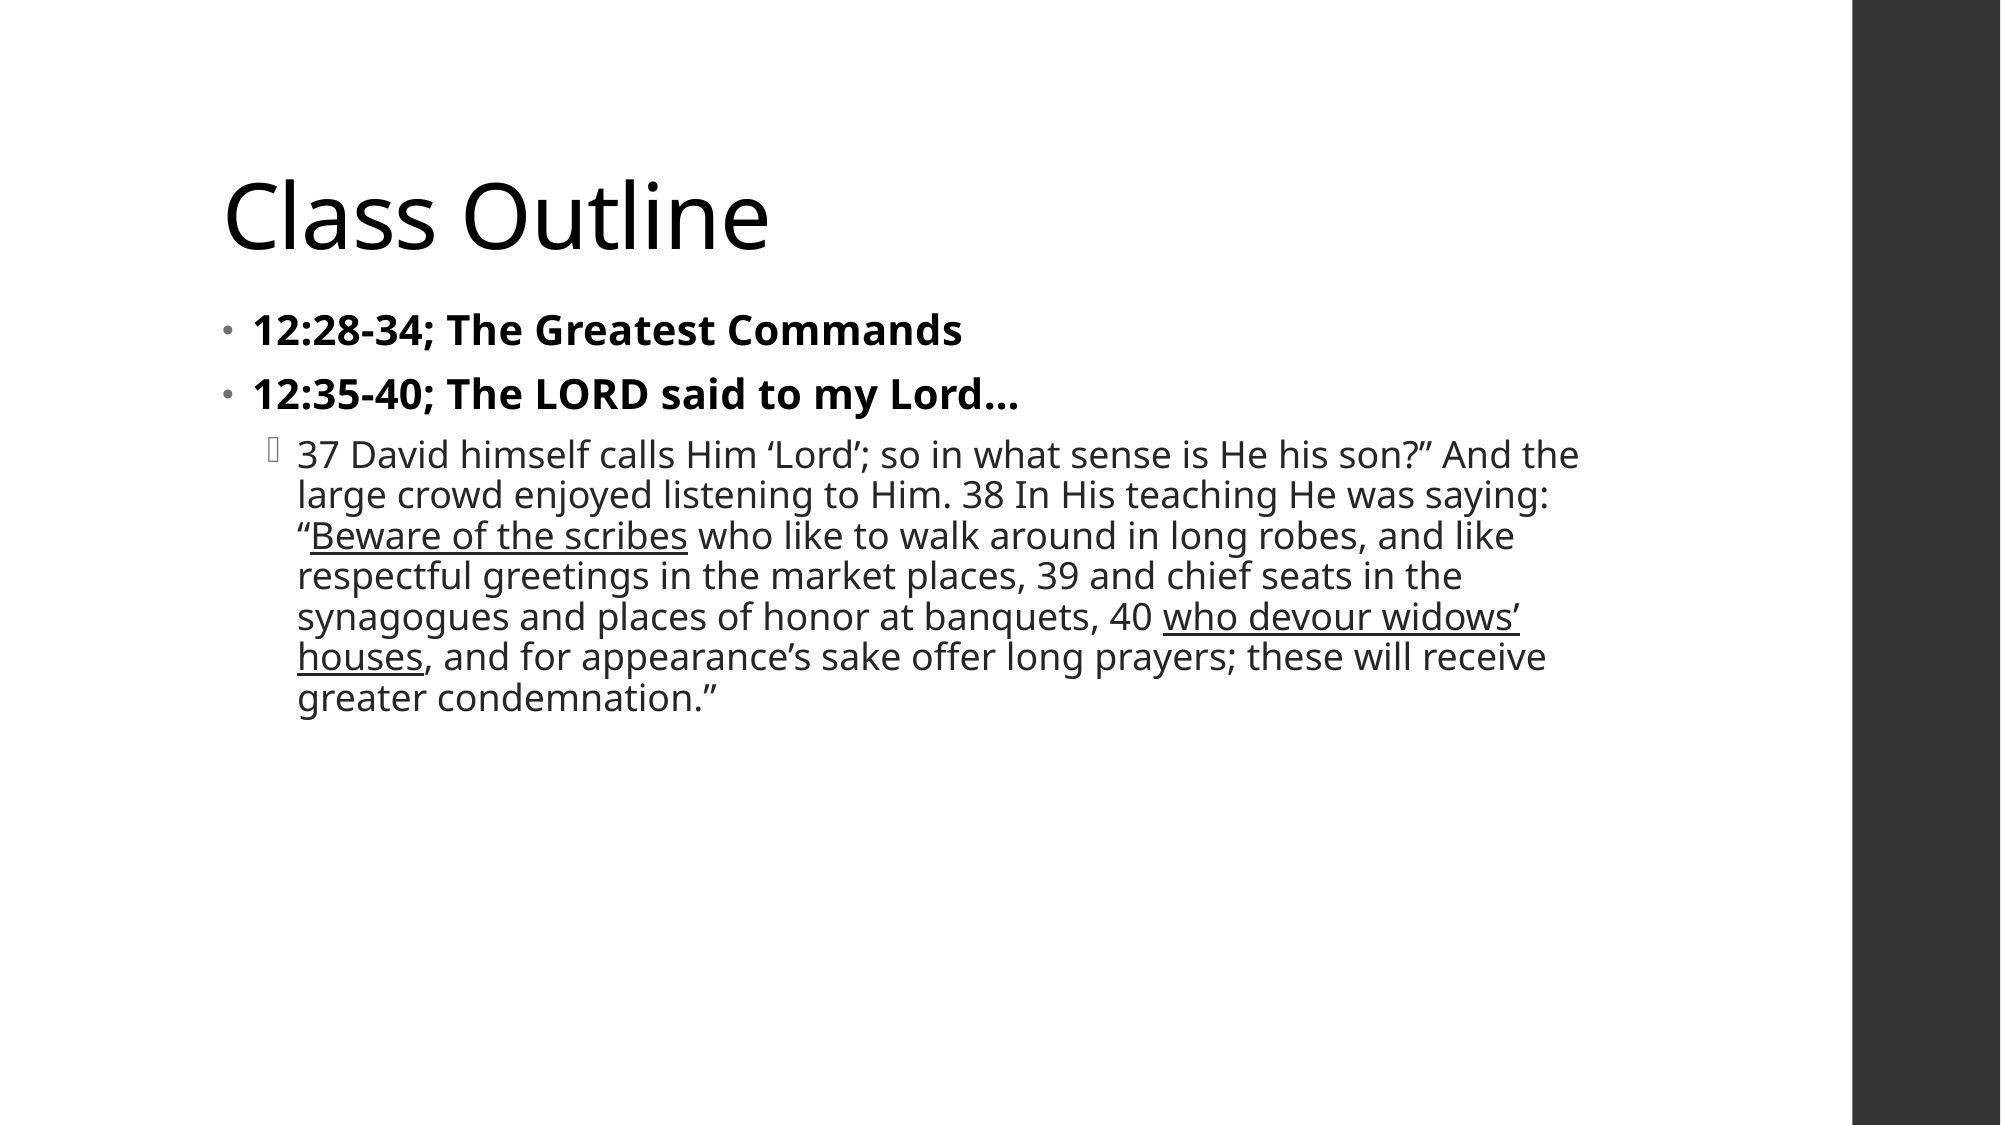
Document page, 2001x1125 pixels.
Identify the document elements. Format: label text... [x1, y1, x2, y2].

title Class Outline [206, 60, 1797, 278]
list 12:28-34; The Greatest Commands 12:35-40; The LORD said to my Lord… 37 David himself calls Him ‘Lord’; so in what sense is He his son?” And the large crowd enjoyed listening to Him. 38 In His teaching He was saying: “Beware of the scribes who like to walk around in long robes, and like respectful greetings in the market places, 39 and chief seats in the synagogues and places of honor at banquets, 40 who devour widows’ houses, and for appearance’s sake offer long prayers; these will receive greater condemnation.” [206, 299, 1617, 1039]
